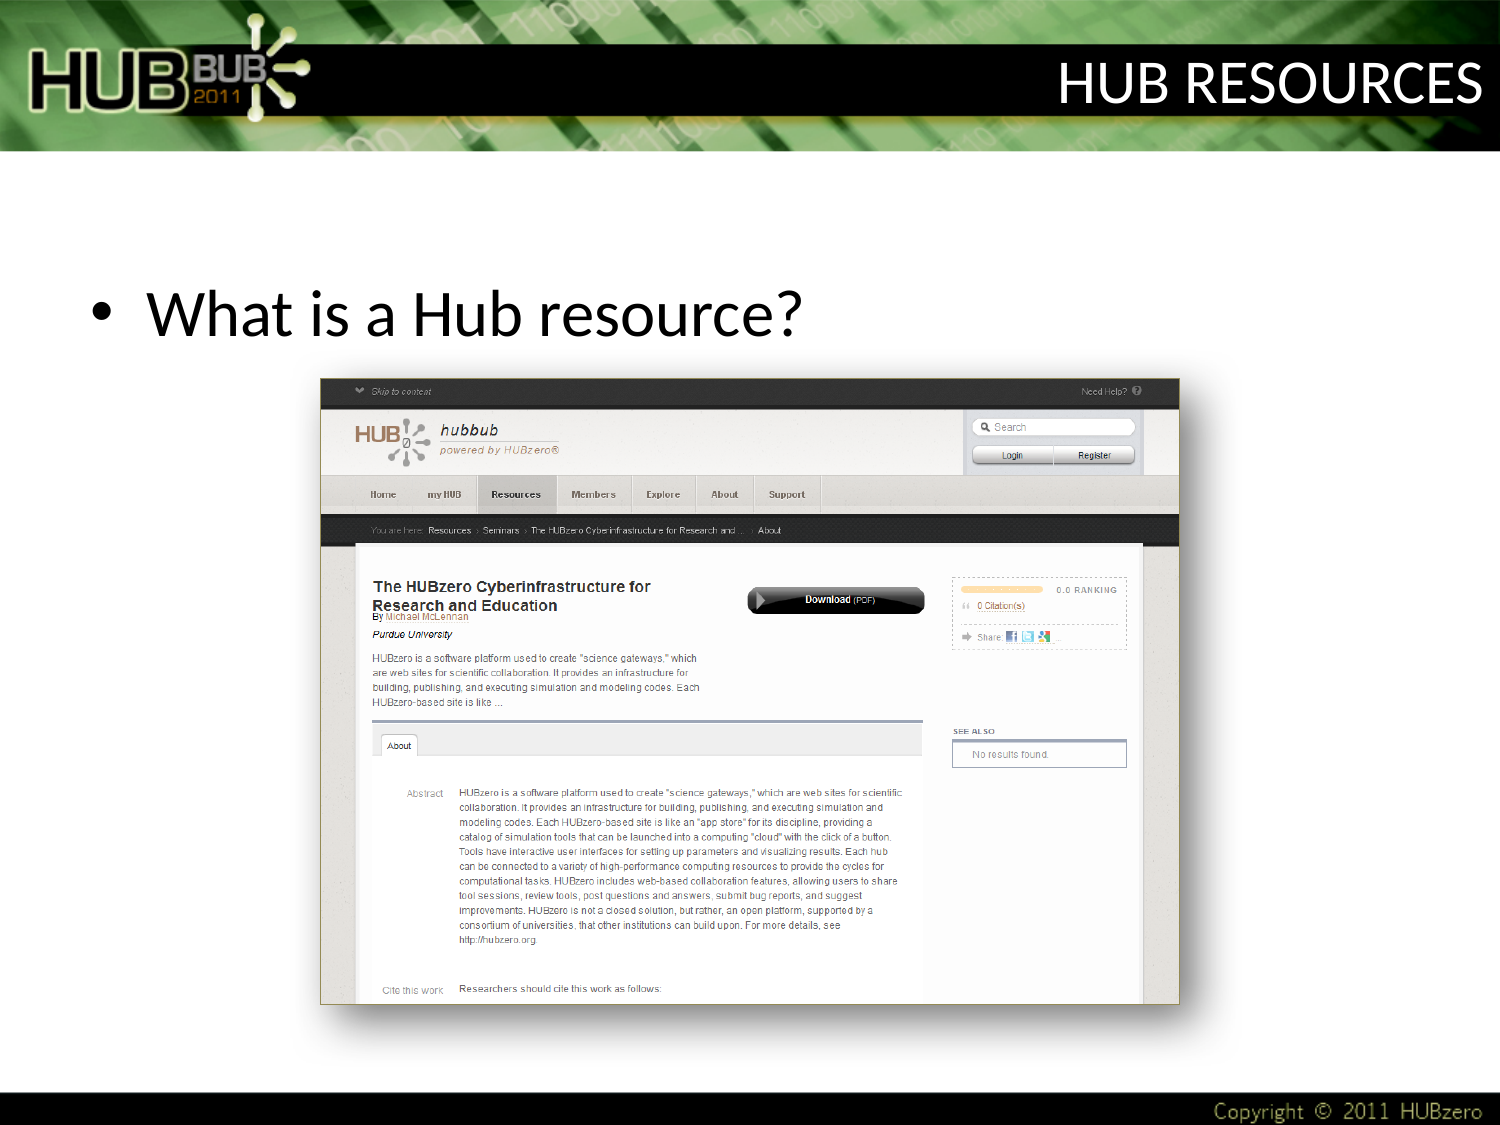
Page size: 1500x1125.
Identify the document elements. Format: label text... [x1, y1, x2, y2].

list What is a Hub resource? [75, 262, 1425, 1005]
picture [0, 0, 1500, 1125]
title Hub Resources [324, 45, 1500, 113]
